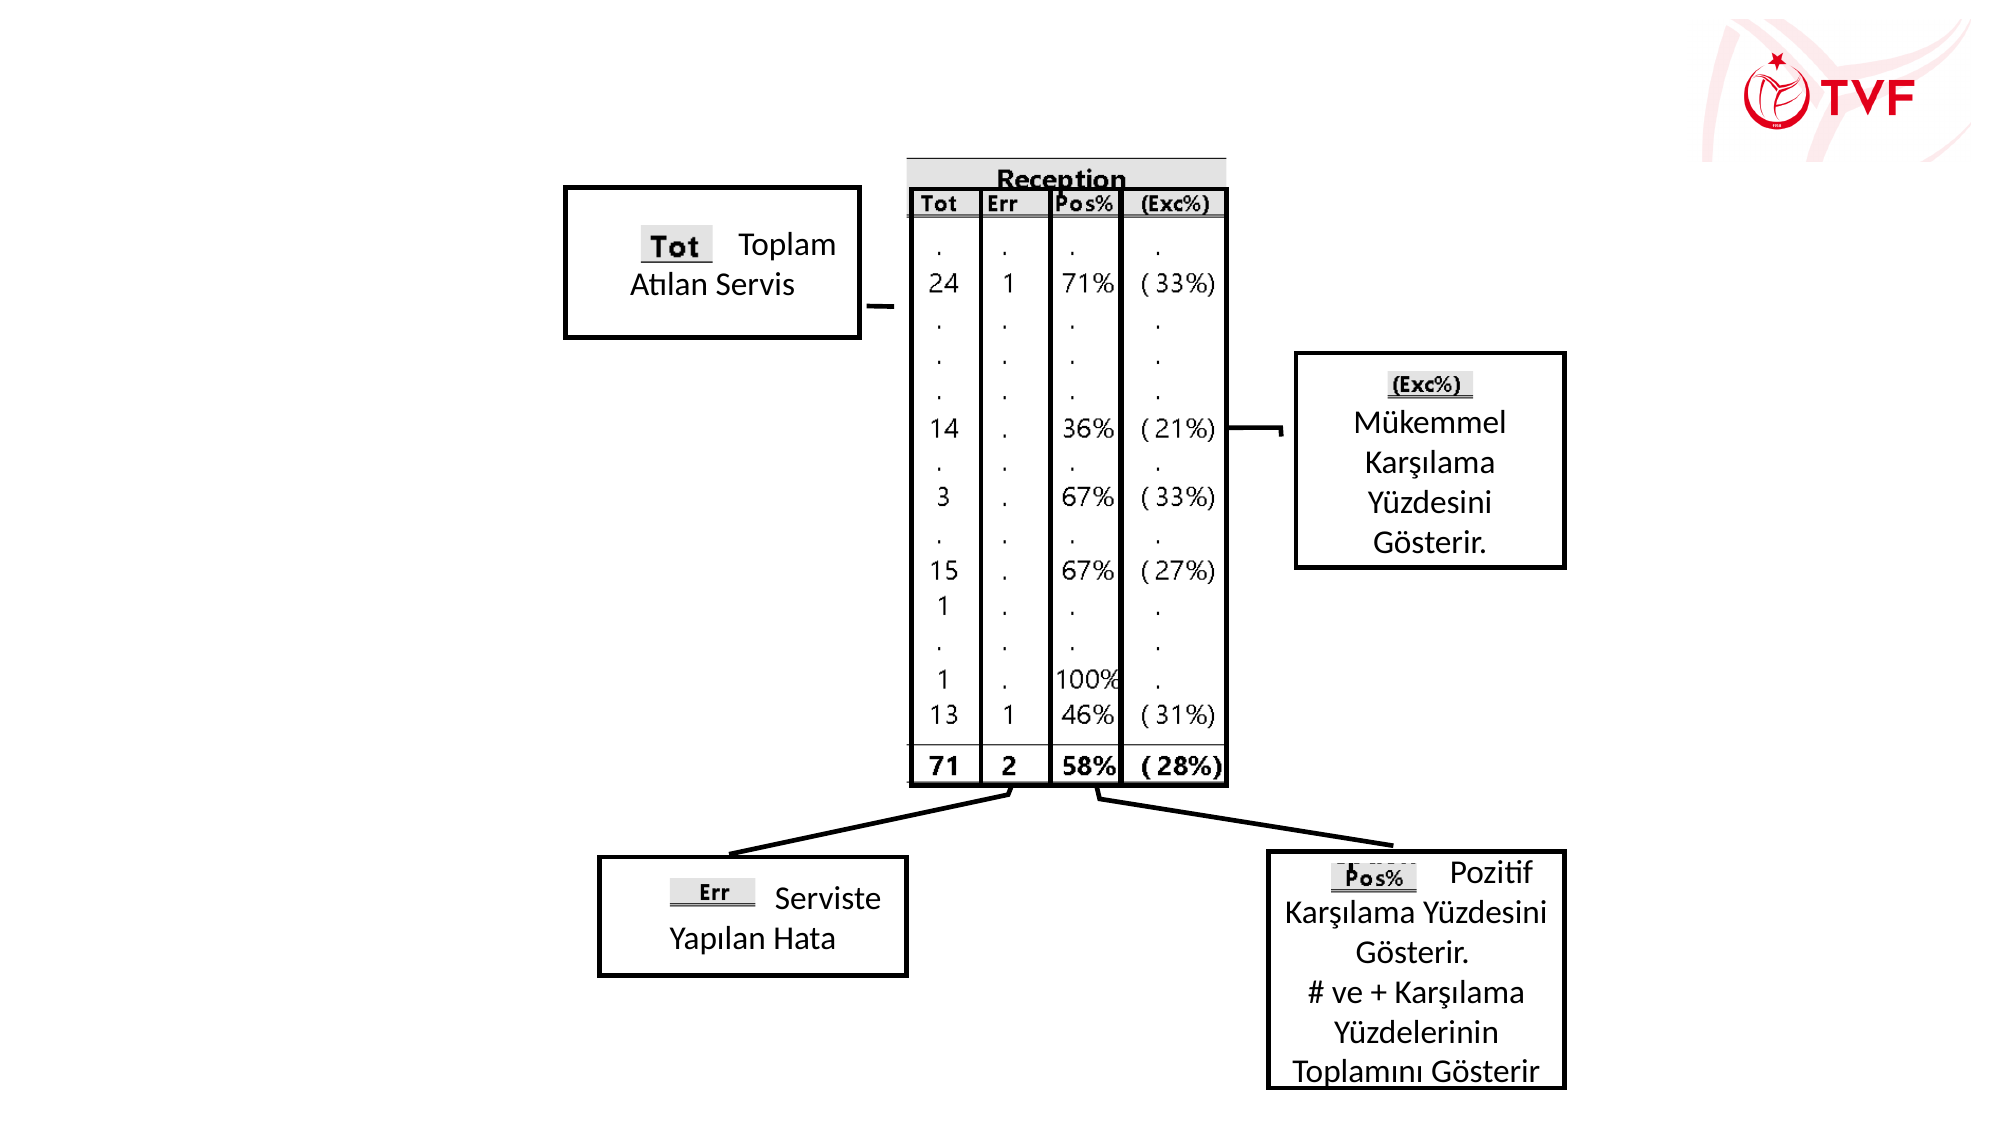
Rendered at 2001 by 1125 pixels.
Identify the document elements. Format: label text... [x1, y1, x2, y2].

picture [1387, 371, 1474, 404]
picture [1687, 19, 1971, 162]
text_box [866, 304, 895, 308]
picture [906, 149, 1227, 786]
text_box Toplam Atılan Servis [564, 187, 861, 338]
text_box Mükemmel Karşılama Yüzdesini Gösterir. [1295, 352, 1566, 569]
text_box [911, 188, 1227, 786]
picture [669, 878, 756, 911]
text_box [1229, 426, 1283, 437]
picture [640, 225, 713, 263]
picture [1331, 863, 1417, 895]
text_box Pozitif Karşılama Yüzdesini Gösterir. # ve + Karşılama Yüzdelerinin Toplamını Gösterir [1095, 786, 1394, 847]
text_box Pozitif Karşılama Yüzdesini Gösterir. # ve + Karşılama Yüzdelerinin Toplamını Gösterir [1268, 850, 1566, 1089]
text_box Serviste Yapılan Hata [598, 788, 1012, 976]
